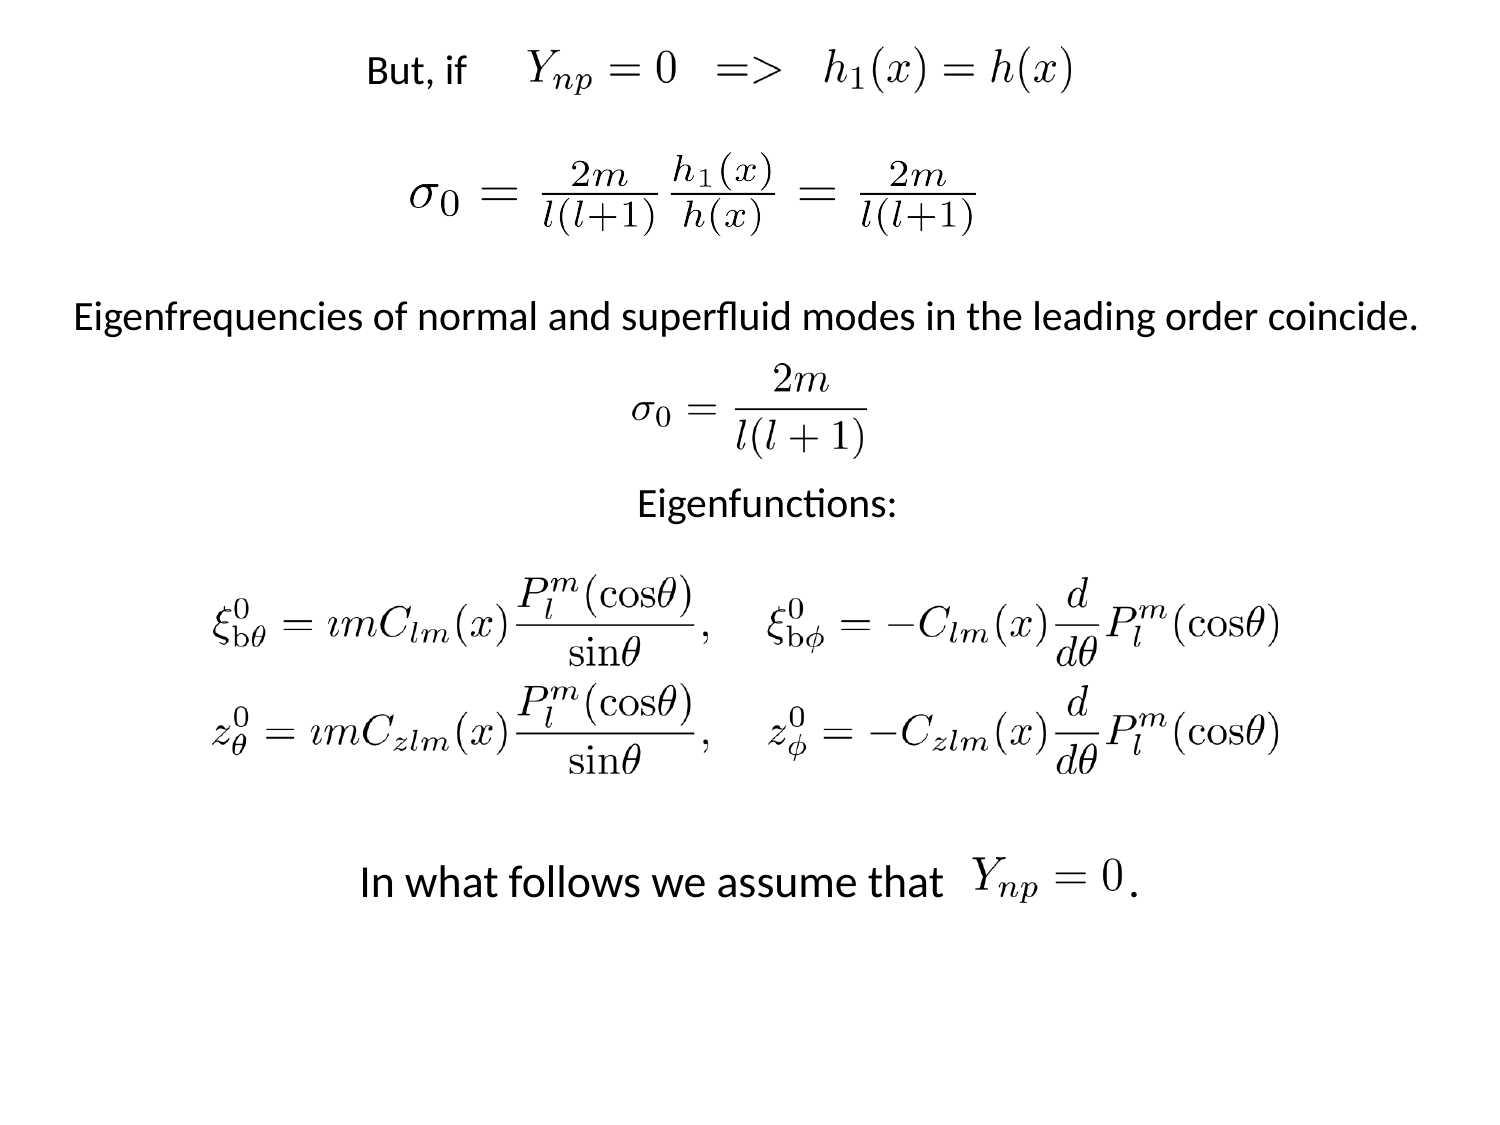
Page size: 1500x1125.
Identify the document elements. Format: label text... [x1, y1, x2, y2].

picture [409, 152, 976, 236]
picture [972, 857, 1122, 903]
picture [632, 362, 867, 460]
text_box In what follows we assume that . [58, 843, 1442, 914]
picture [211, 573, 1278, 774]
picture [527, 46, 1071, 95]
text_box Eigenfunctions: [386, 468, 1149, 534]
text_box Eigenfrequencies of normal and superfluid modes in the leading order coincide. [58, 281, 1465, 346]
text_box But, if [351, 35, 633, 100]
